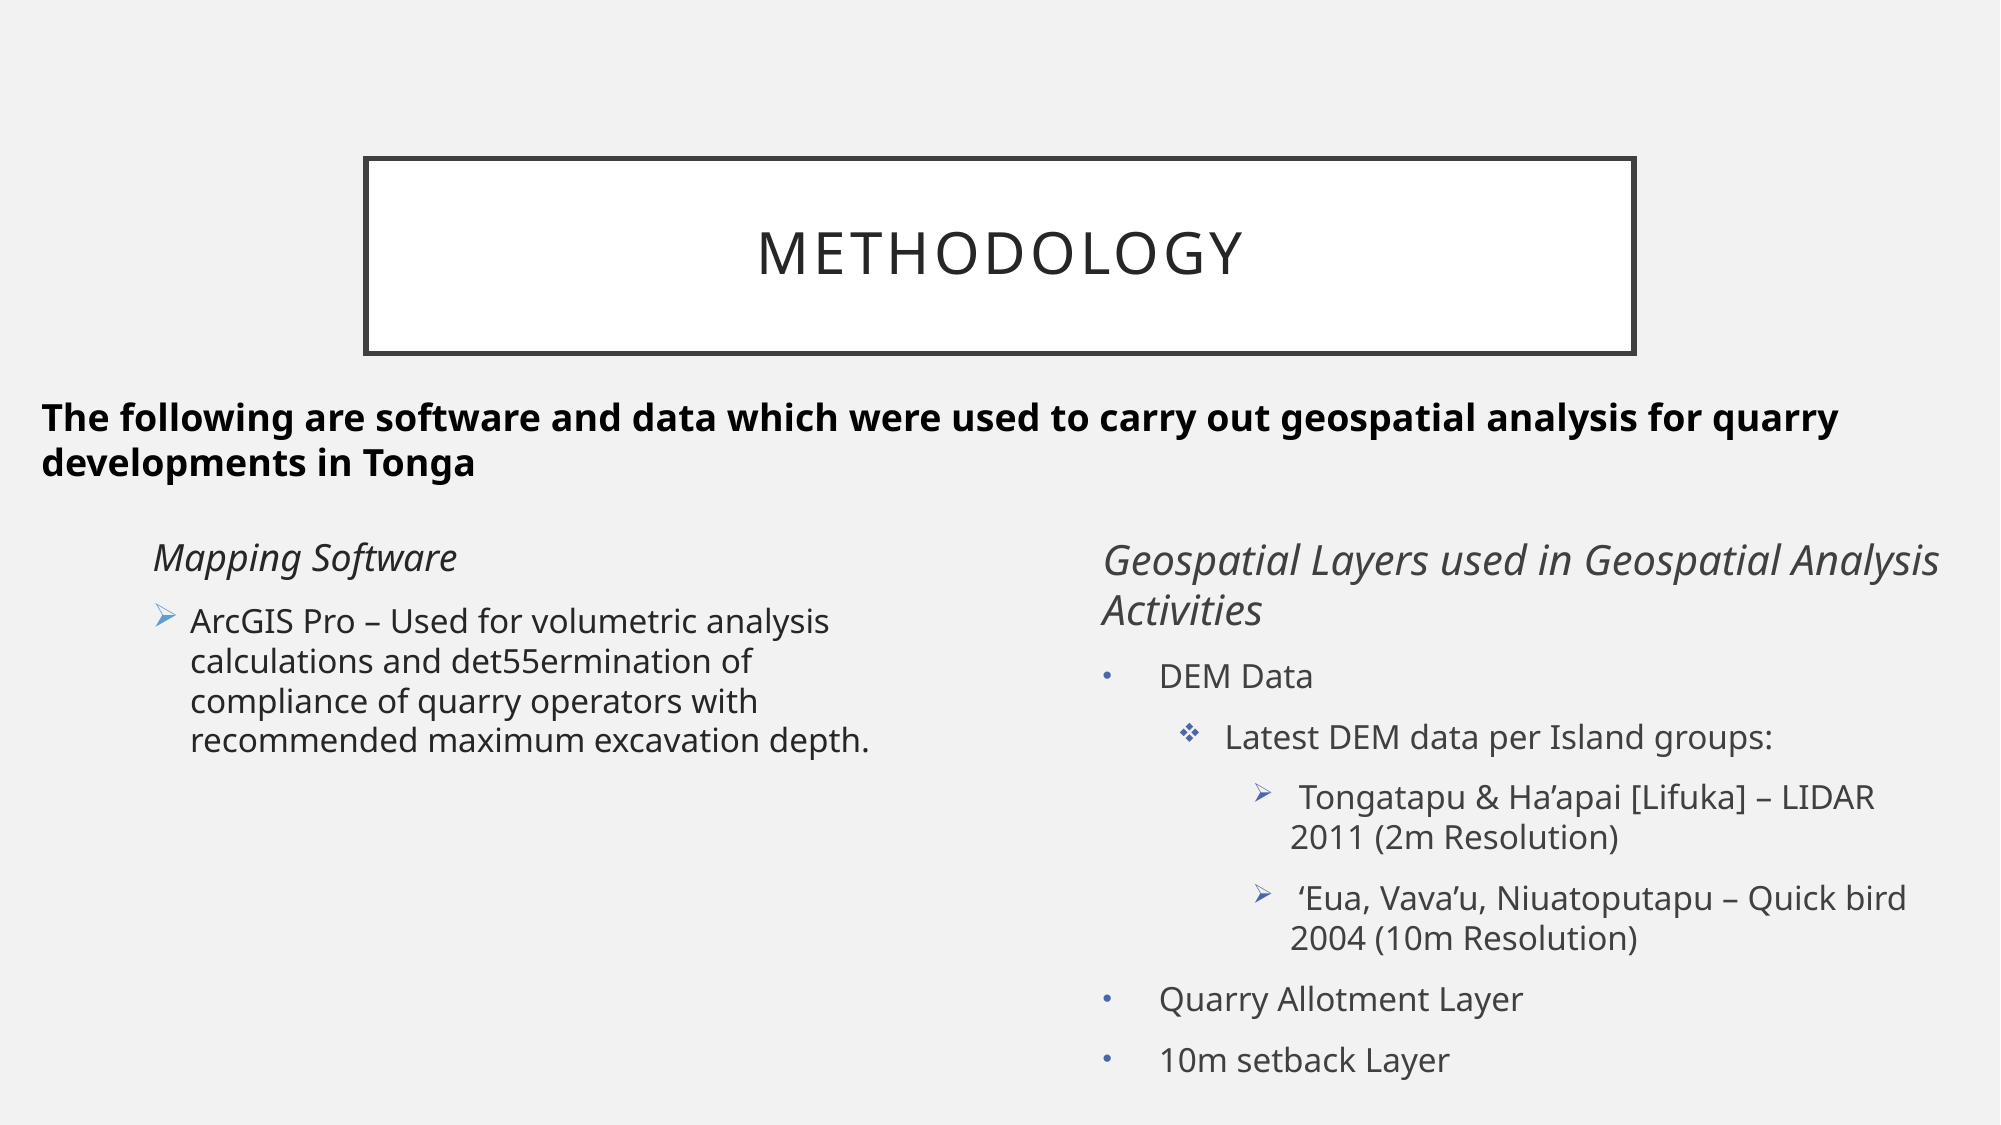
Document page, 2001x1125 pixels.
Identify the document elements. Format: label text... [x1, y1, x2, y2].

text_box Geospatial Layers used in Geospatial Analysis Activities DEM Data Latest DEM data per Island groups: Tongatapu & Ha’apai [Lifuka] – LIDAR 2011 (2m Resolution) ‘Eua, Vava’u, Niuatoputapu – Quick bird 2004 (10m Resolution) Quarry Allotment Layer 10m setback Layer [1087, 526, 1974, 923]
text_box The following are software and data which were used to carry out geospatial analysis for quarry developments in Tonga [26, 386, 1974, 492]
list Mapping Software ArcGIS Pro – Used for volumetric analysis calculations and det55ermination of compliance of quarry operators with recommended maximum excavation depth. [137, 526, 892, 1009]
title Methodology [363, 156, 1637, 356]
